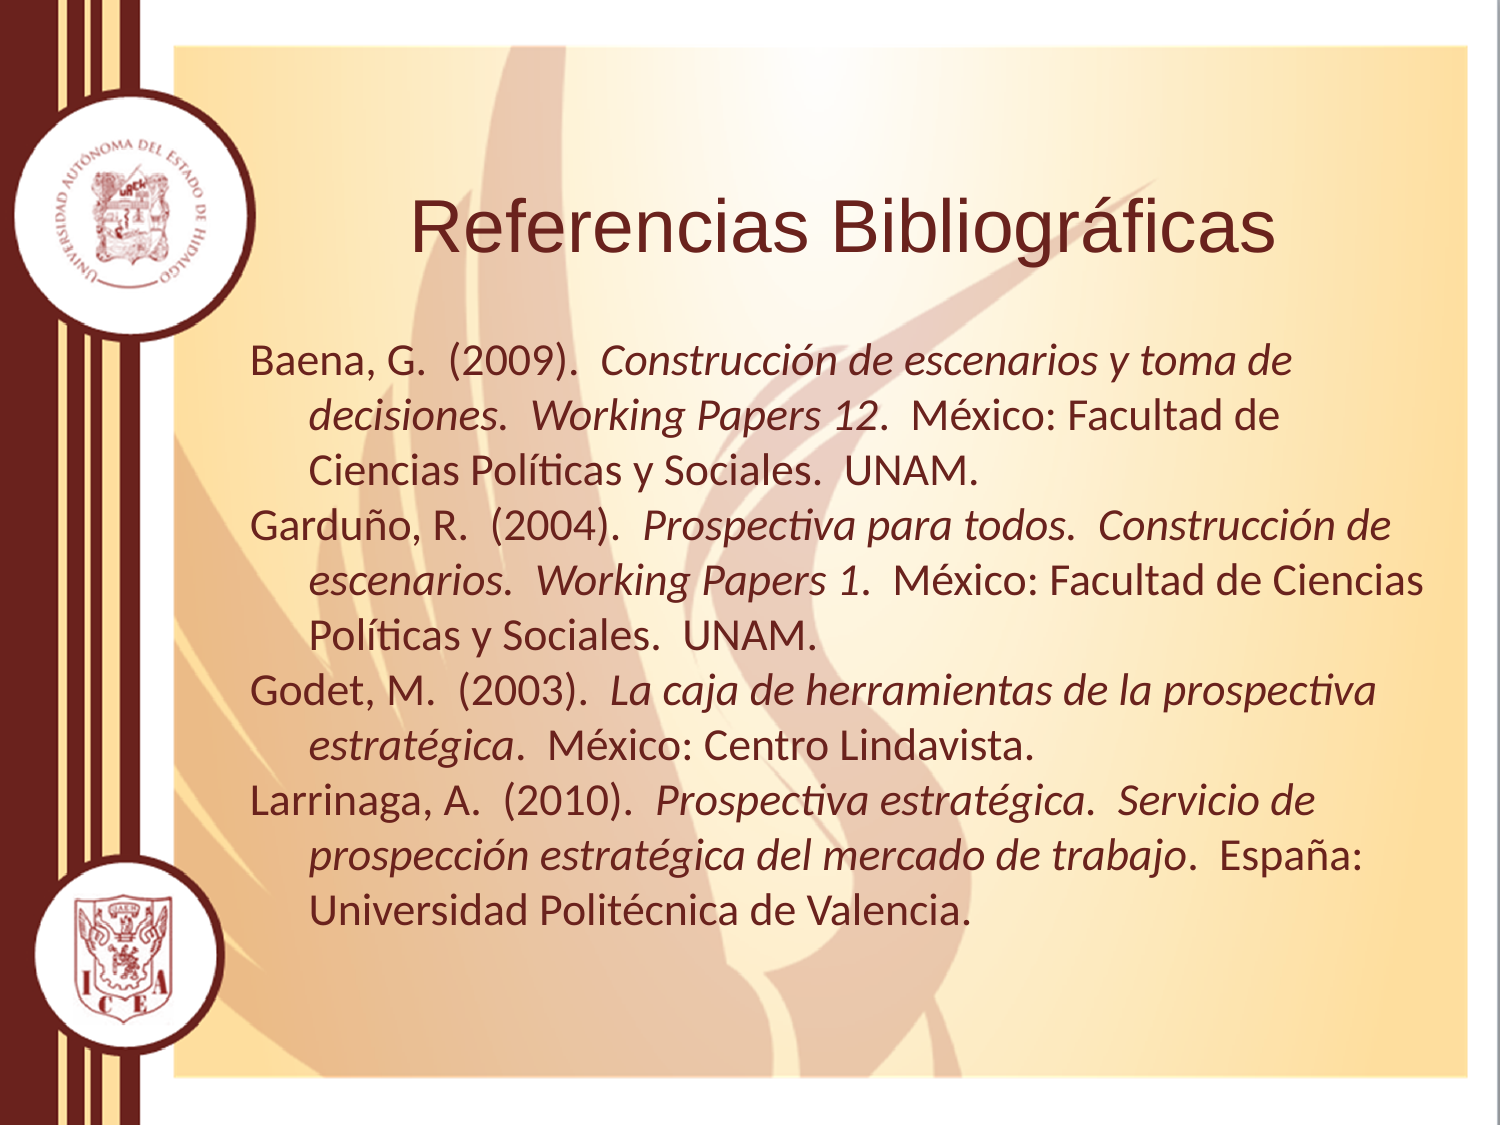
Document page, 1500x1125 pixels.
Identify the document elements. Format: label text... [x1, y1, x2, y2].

text_box Referencias Bibliográficas Baena, G. (2009). Construcción de escenarios y toma de decisiones. Working Papers 12. México: Facultad de Ciencias Políticas y Sociales. UNAM. Garduño, R. (2004). Prospectiva para todos. Construcción de escenarios. Working Papers 1. México: Facultad de Ciencias Políticas y Sociales. UNAM. Godet, M. (2003). La caja de herramientas de la prospectiva estratégica. México: Centro Lindavista. Larrinaga, A. (2010). Prospectiva estratégica. Servicio de prospección estratégica del mercado de trabajo. España: Universidad Politécnica de Valencia. [234, 169, 1452, 942]
picture [0, 0, 1500, 1125]
